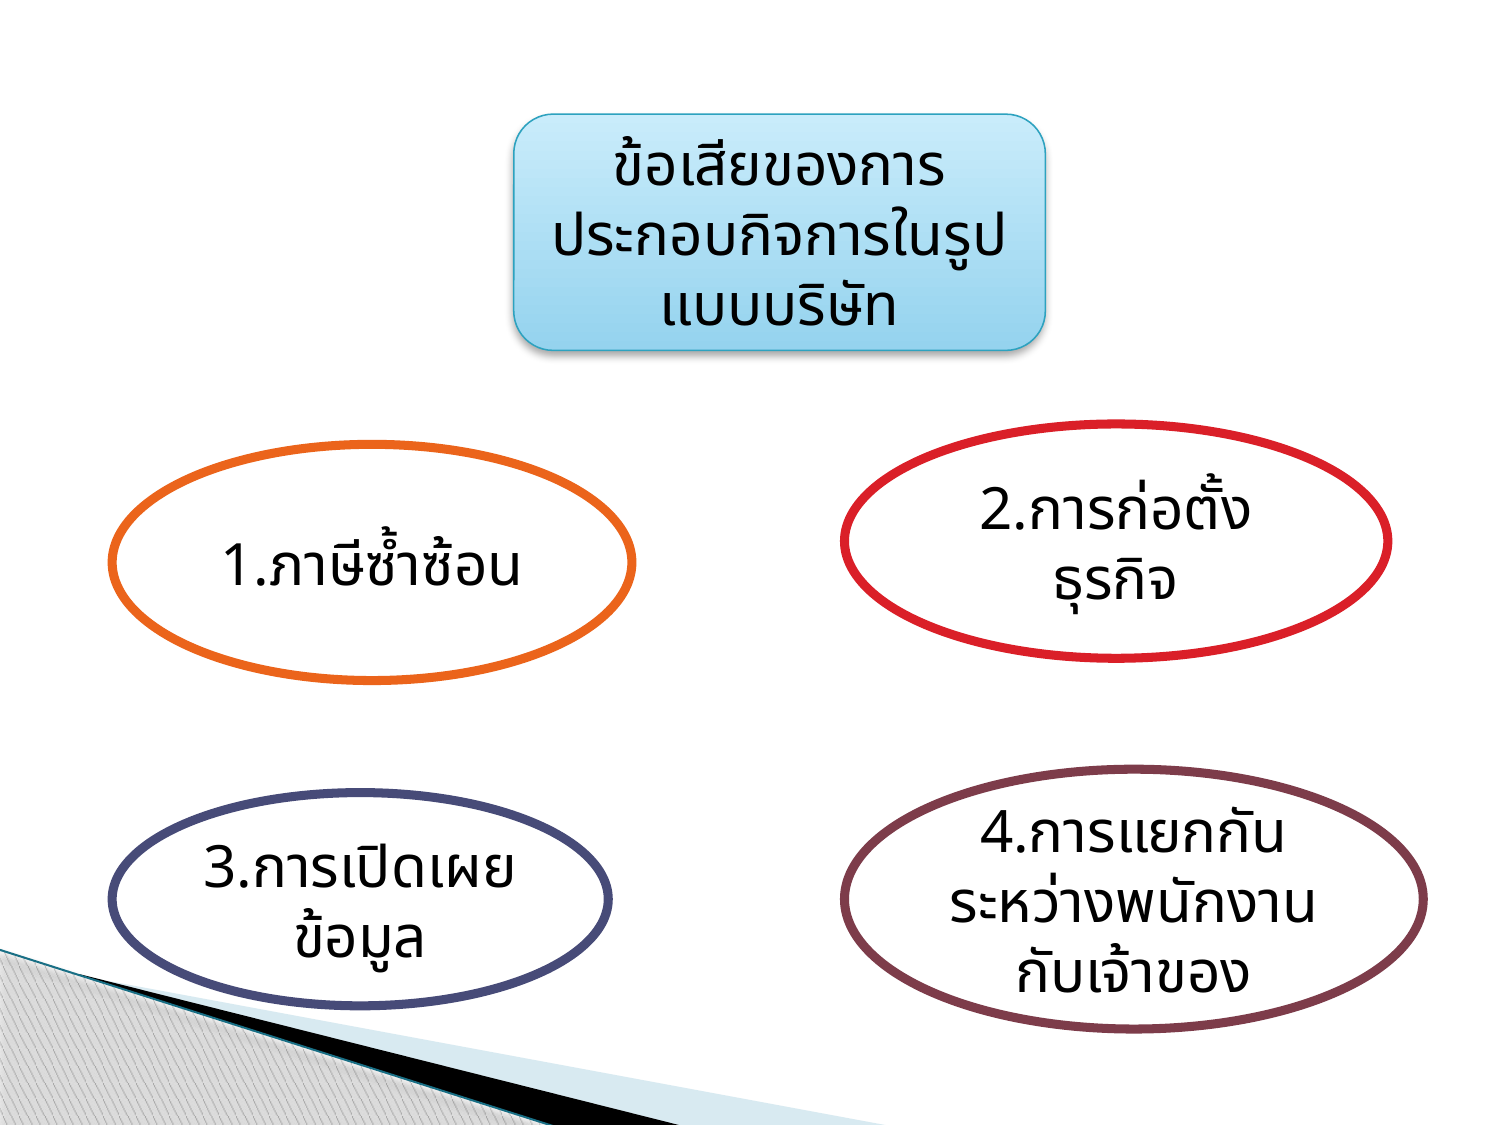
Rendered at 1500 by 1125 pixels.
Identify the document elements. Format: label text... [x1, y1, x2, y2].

text_box ข้อเสียของการประกอบกิจการในรูปแบบบริษัท [512, 113, 1047, 352]
text_box 4.การแยกกันระหว่างพนักงานกับเจ้าของ [839, 764, 1428, 1034]
text_box 2.การก่อตั้งธุรกิจ [839, 419, 1393, 663]
text_box 1.ภาษีซ้ำซ้อน [107, 439, 637, 686]
text_box 3.การเปิดเผยข้อมูล [107, 788, 613, 1011]
